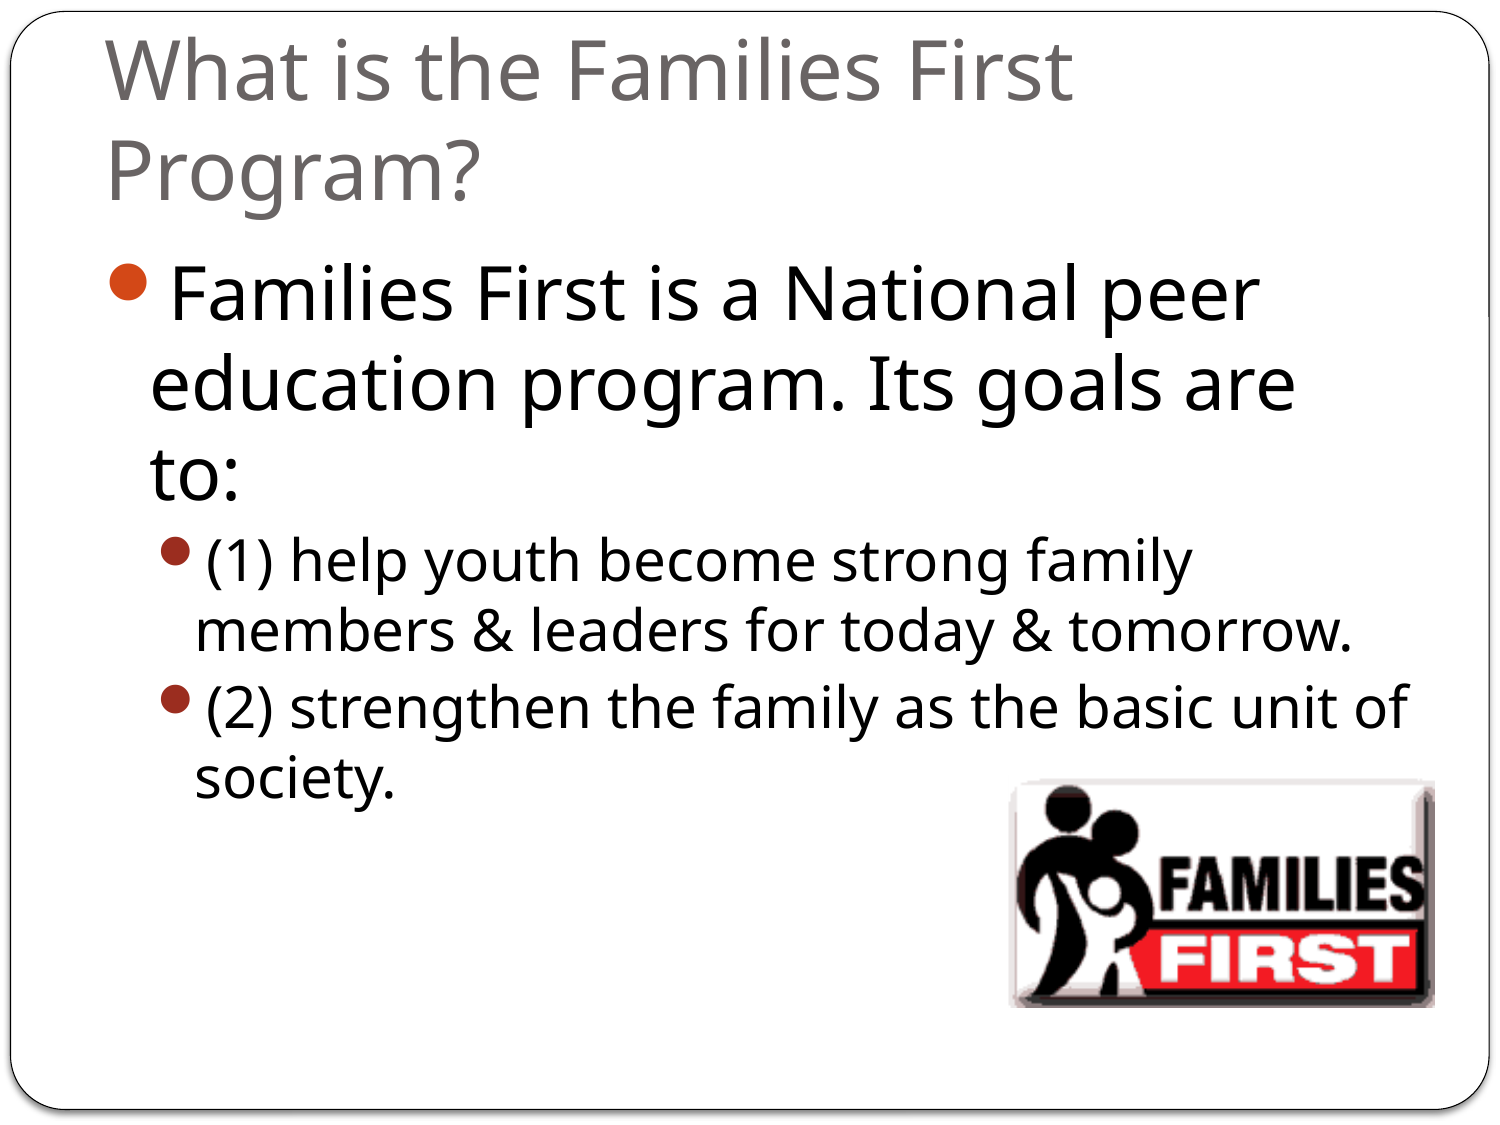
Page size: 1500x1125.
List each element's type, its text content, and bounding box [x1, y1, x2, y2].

picture [1006, 775, 1435, 1008]
list Families First is a National peer education program. Its goals are to: (1) help youth become strong family members & leaders for today & tomorrow. (2) strengthen the family as the basic unit of society. [89, 237, 1425, 988]
title What is the Families First Program? [89, 45, 1425, 233]
